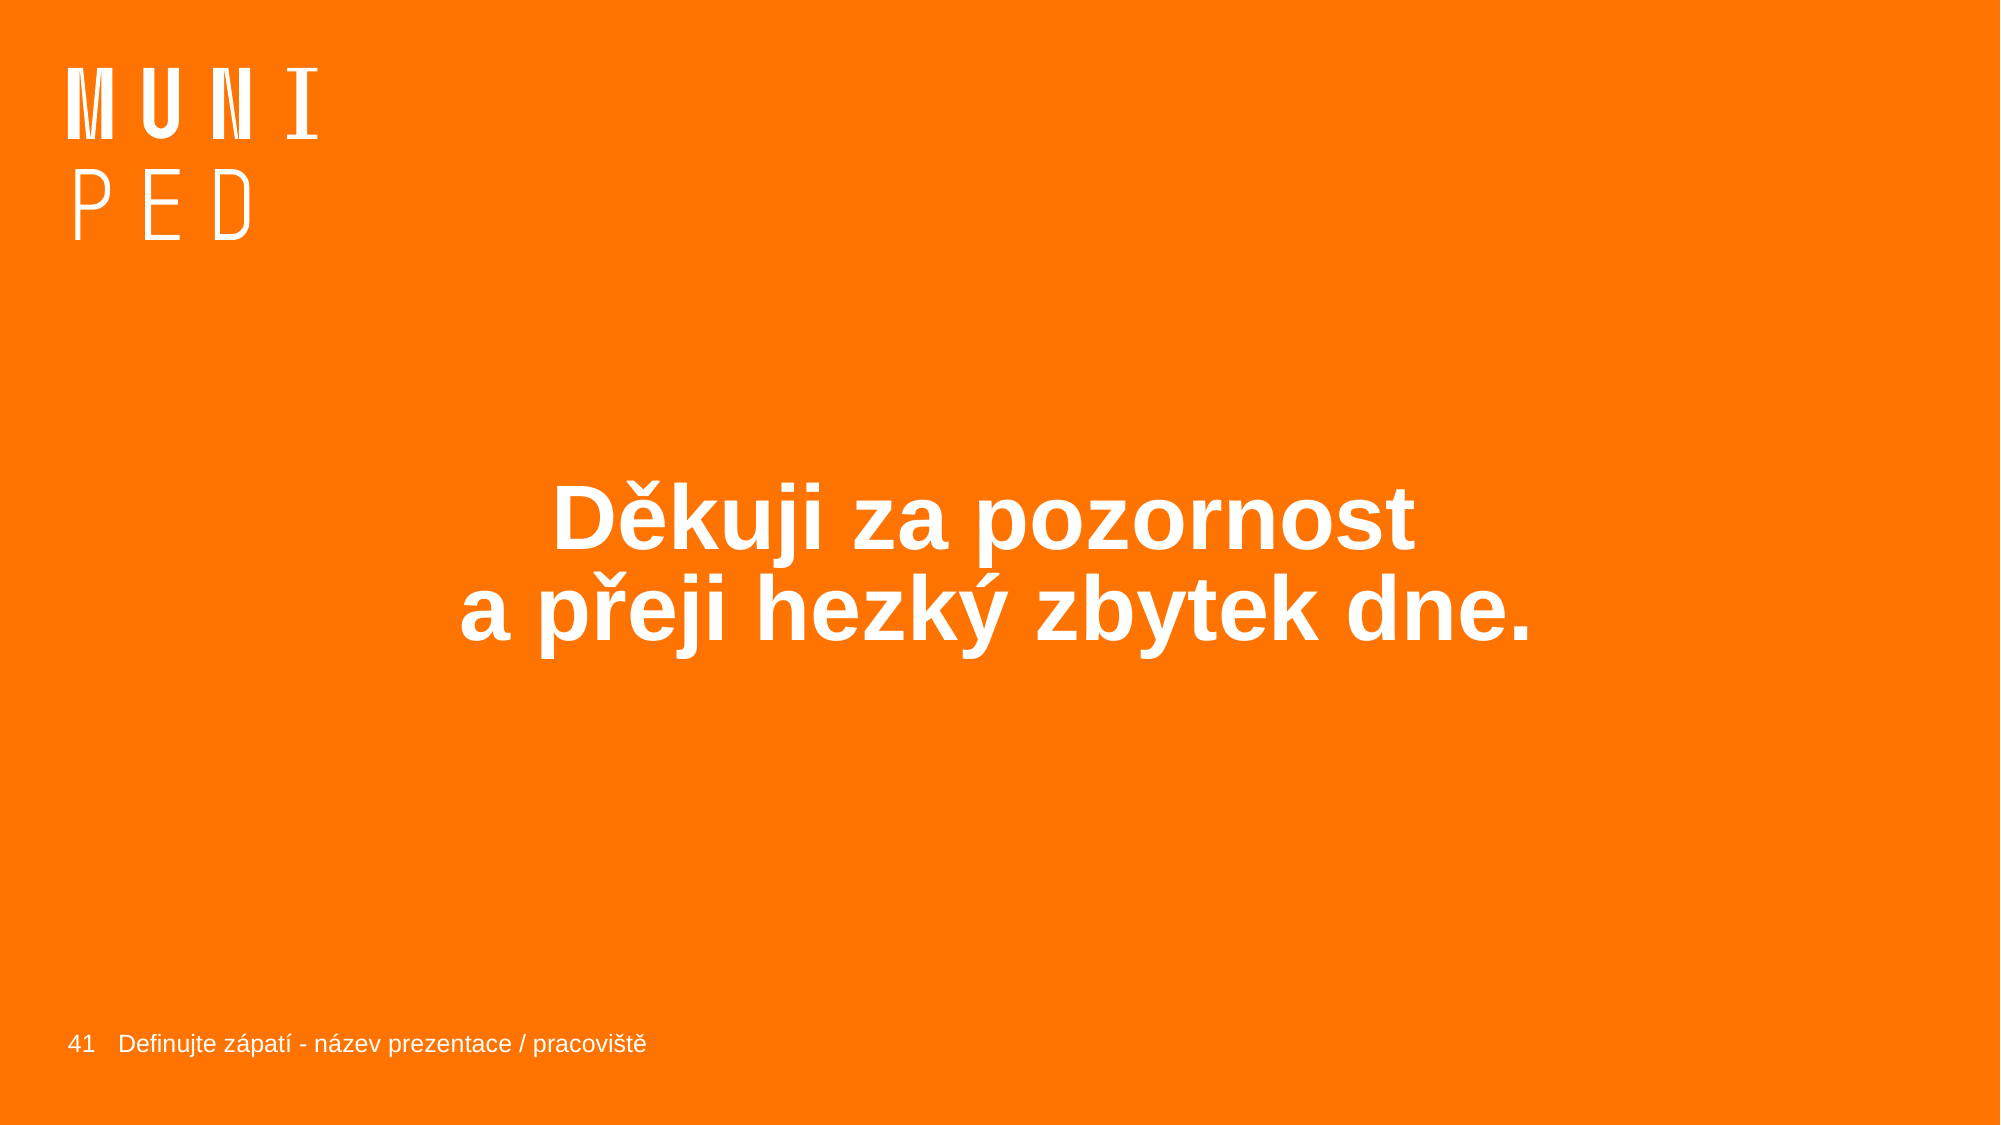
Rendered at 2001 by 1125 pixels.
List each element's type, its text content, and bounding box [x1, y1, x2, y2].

title Děkuji za pozornost a přeji hezký zbytek dne. [65, 475, 1930, 668]
slide_number 41 [67, 1021, 110, 1063]
footer Definujte zápatí - název prezentace / pracoviště [118, 1021, 1418, 1063]
